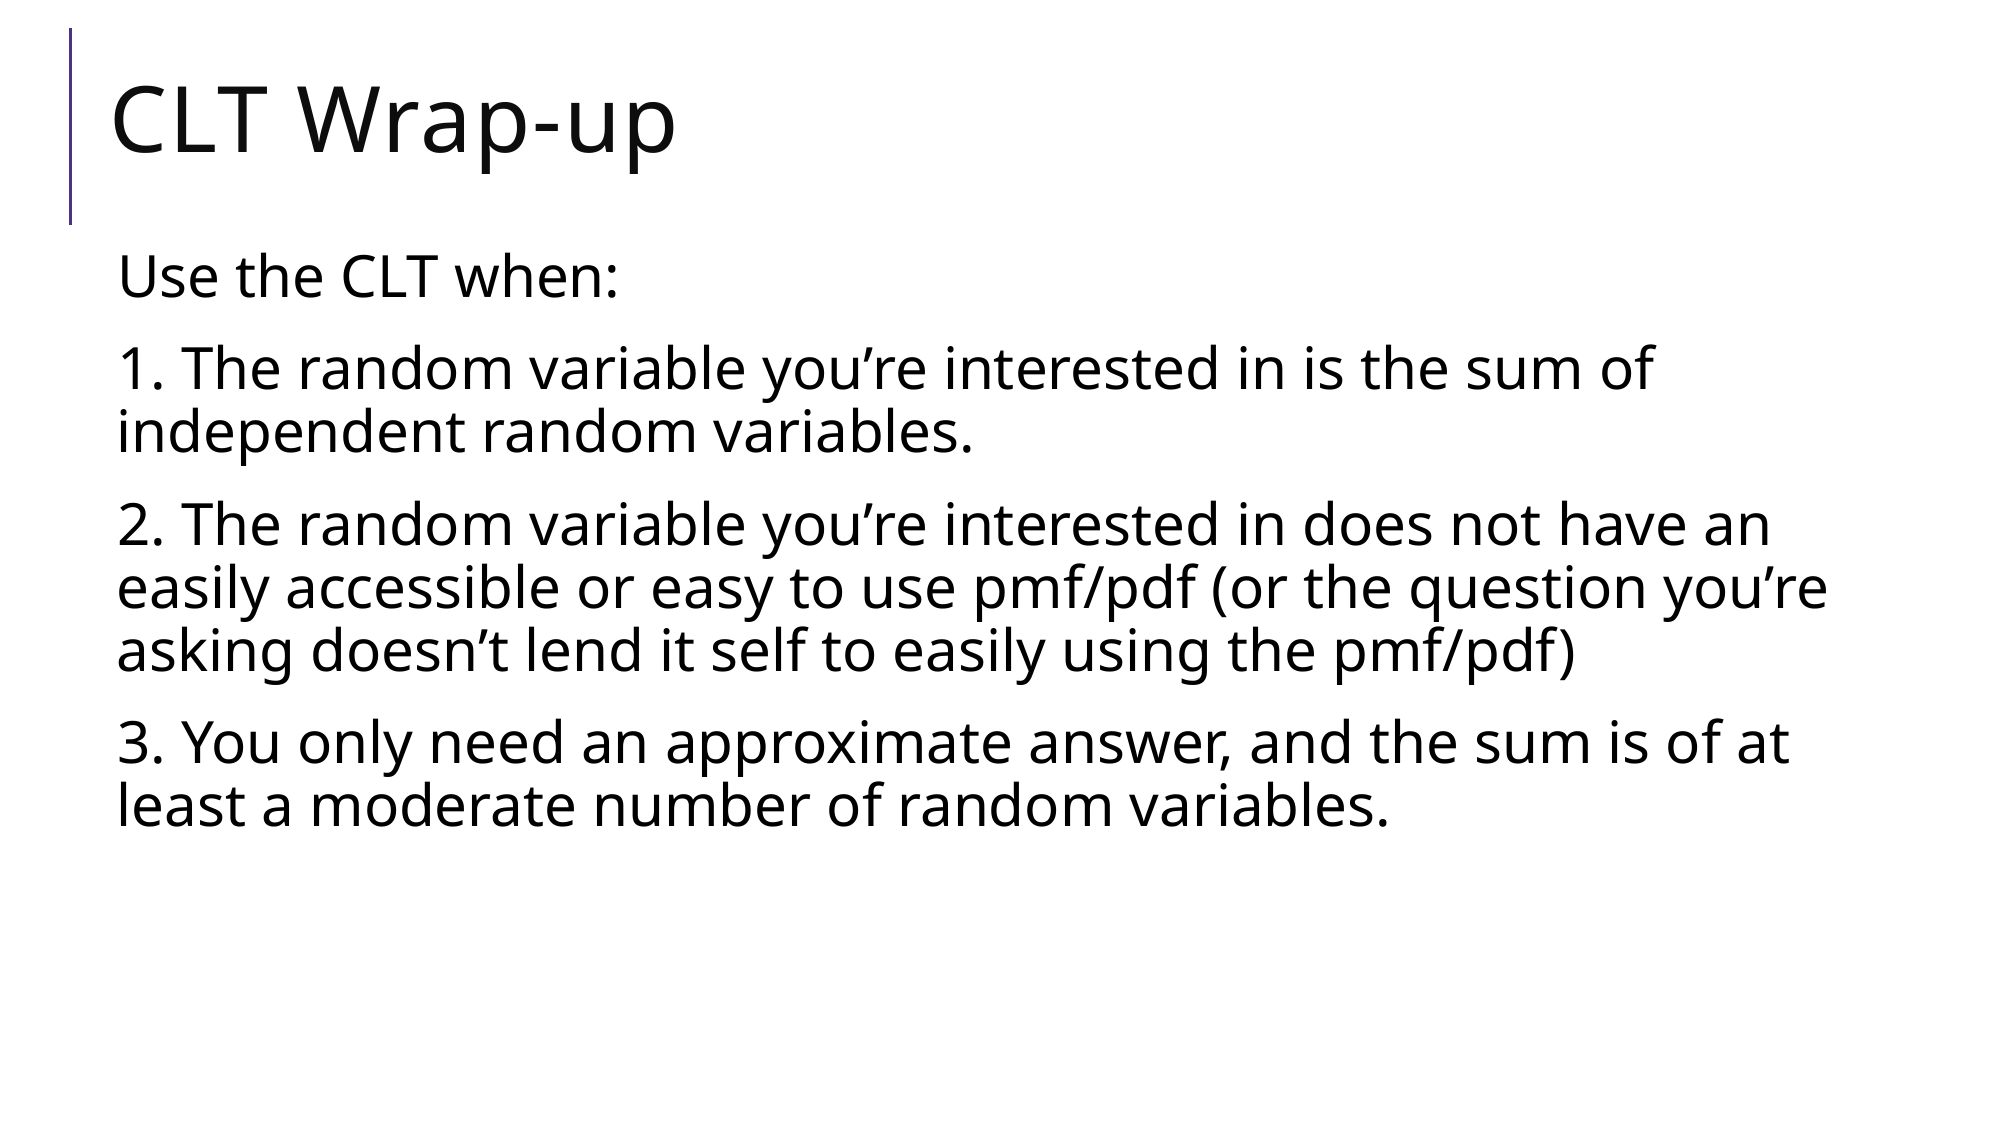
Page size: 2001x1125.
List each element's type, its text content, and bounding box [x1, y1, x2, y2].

title CLT Wrap-up [94, 43, 1930, 210]
list Use the CLT when: 1. The random variable you’re interested in is the sum of independent random variables. 2. The random variable you’re interested in does not have an easily accessible or easy to use pmf/pdf (or the question you’re asking doesn’t lend it self to easily using the pmf/pdf) 3. You only need an approximate answer, and the sum is of at least a moderate number of random variables. [94, 240, 1930, 1035]
